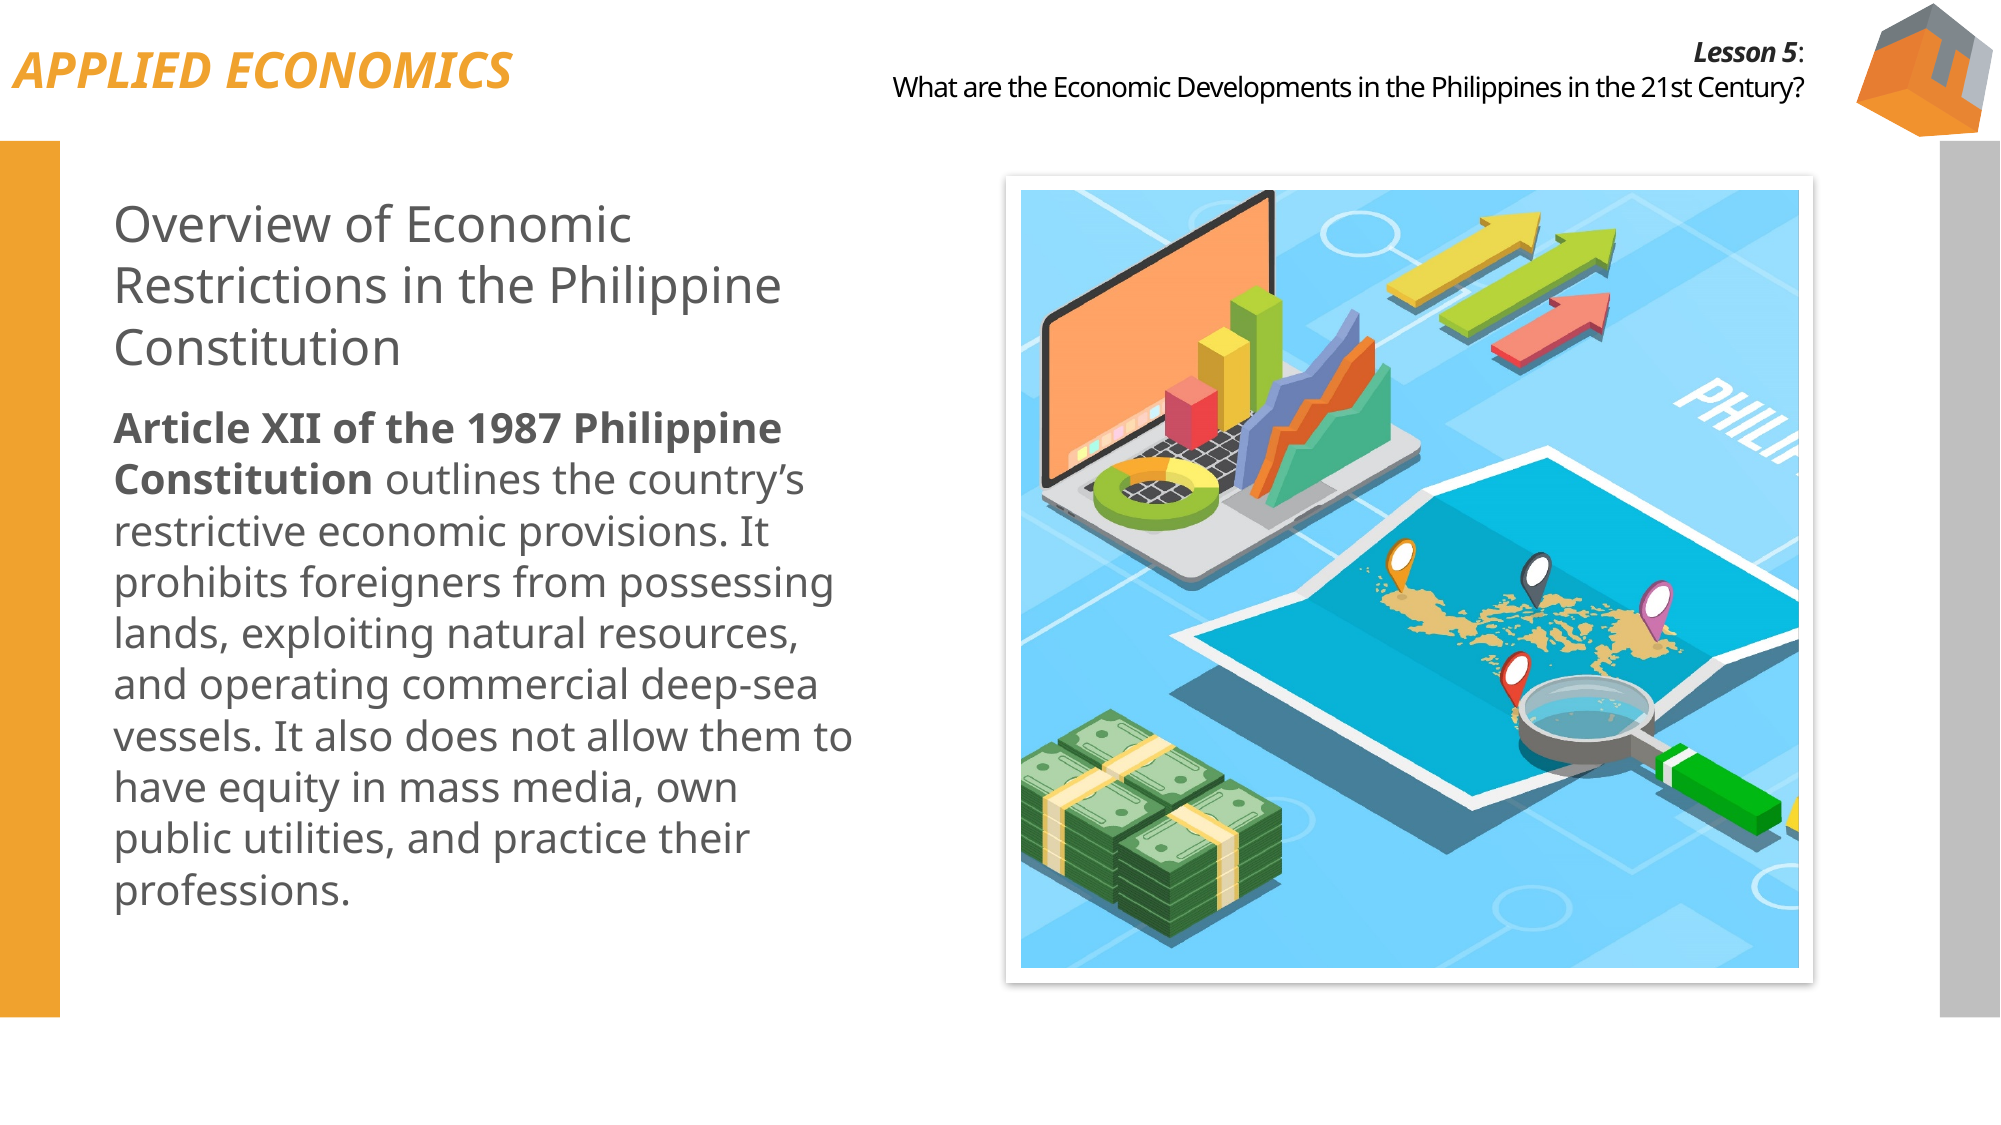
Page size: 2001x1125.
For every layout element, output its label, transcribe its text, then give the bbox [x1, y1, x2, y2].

text_box APPLIED ECONOMICS [0, 0, 901, 142]
picture [1020, 189, 1799, 969]
text_box [1939, 140, 2000, 1018]
list Overview of Economic Restrictions in the Philippine Constitution Article XII of the 1987 Philippine Constitution outlines the country’s restrictive economic provisions. It prohibits foreigners from possessing lands, exploiting natural resources, and operating commercial deep-sea vessels. It also does not allow them to have equity in mass media, own public utilities, and practice their professions. [98, 142, 880, 1018]
text_box [0, 140, 61, 1018]
text_box Lesson 5: What are the Economic Developments in the Philippines in the 21st Century? [901, 27, 1820, 113]
picture [1856, 3, 1994, 137]
